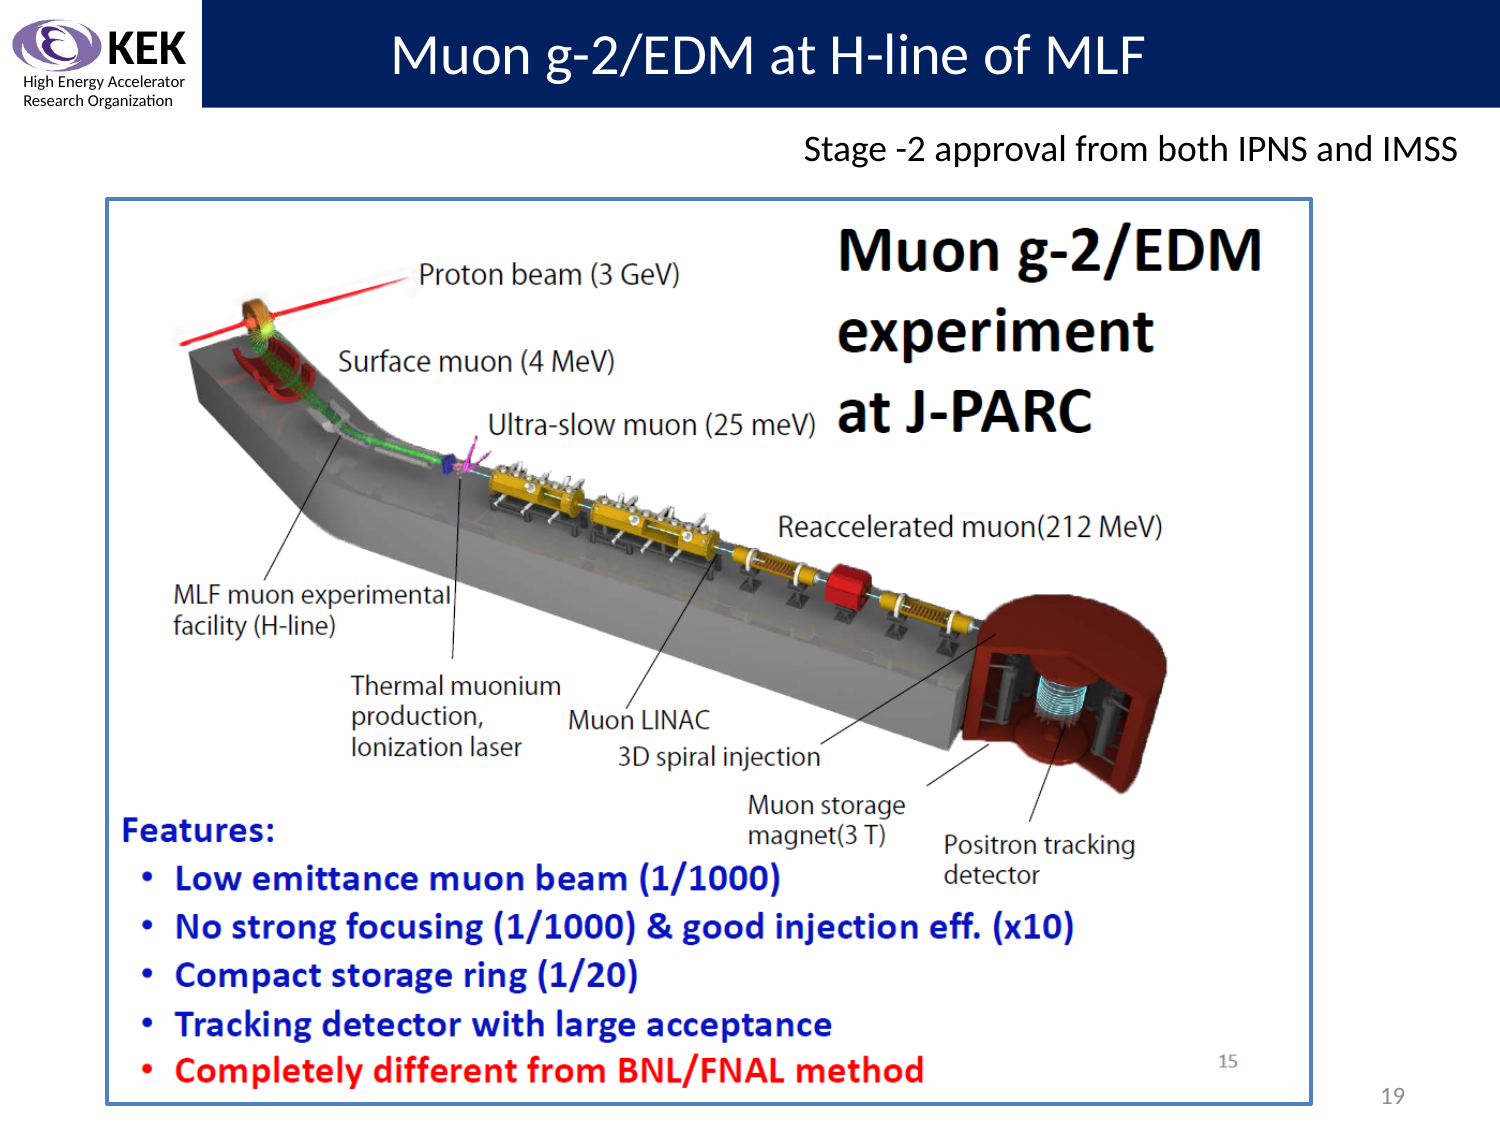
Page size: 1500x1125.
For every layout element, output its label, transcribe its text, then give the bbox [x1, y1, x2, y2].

slide_number 19 [1070, 1065, 1421, 1125]
title Muon g-2/EDM at H-line of MLF [202, 2, 1335, 101]
picture [109, 200, 1309, 1102]
picture [8, 14, 105, 76]
text_box Stage -2 approval from both IPNS and IMSS [789, 116, 1474, 177]
